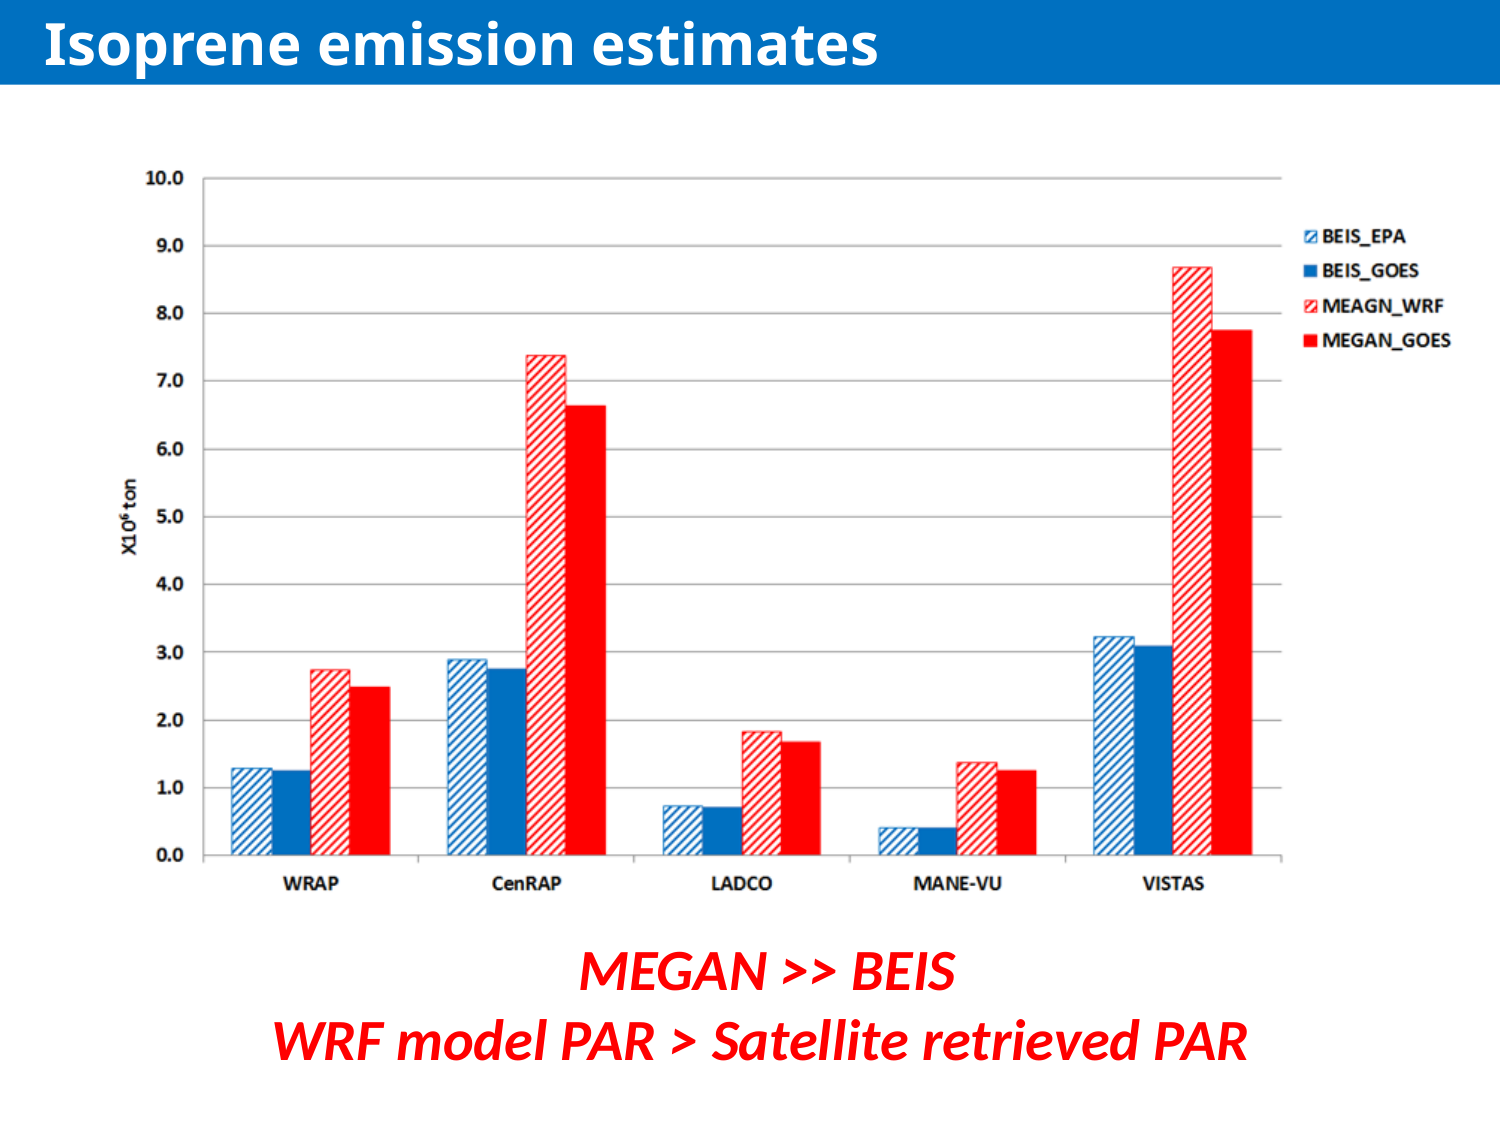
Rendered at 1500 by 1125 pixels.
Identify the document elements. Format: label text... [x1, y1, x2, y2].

picture [113, 162, 1459, 895]
text_box MEGAN >> BEIS WRF model PAR > Satellite retrieved PAR [256, 924, 1278, 1080]
text_box Isoprene emission estimates [0, 0, 1500, 85]
